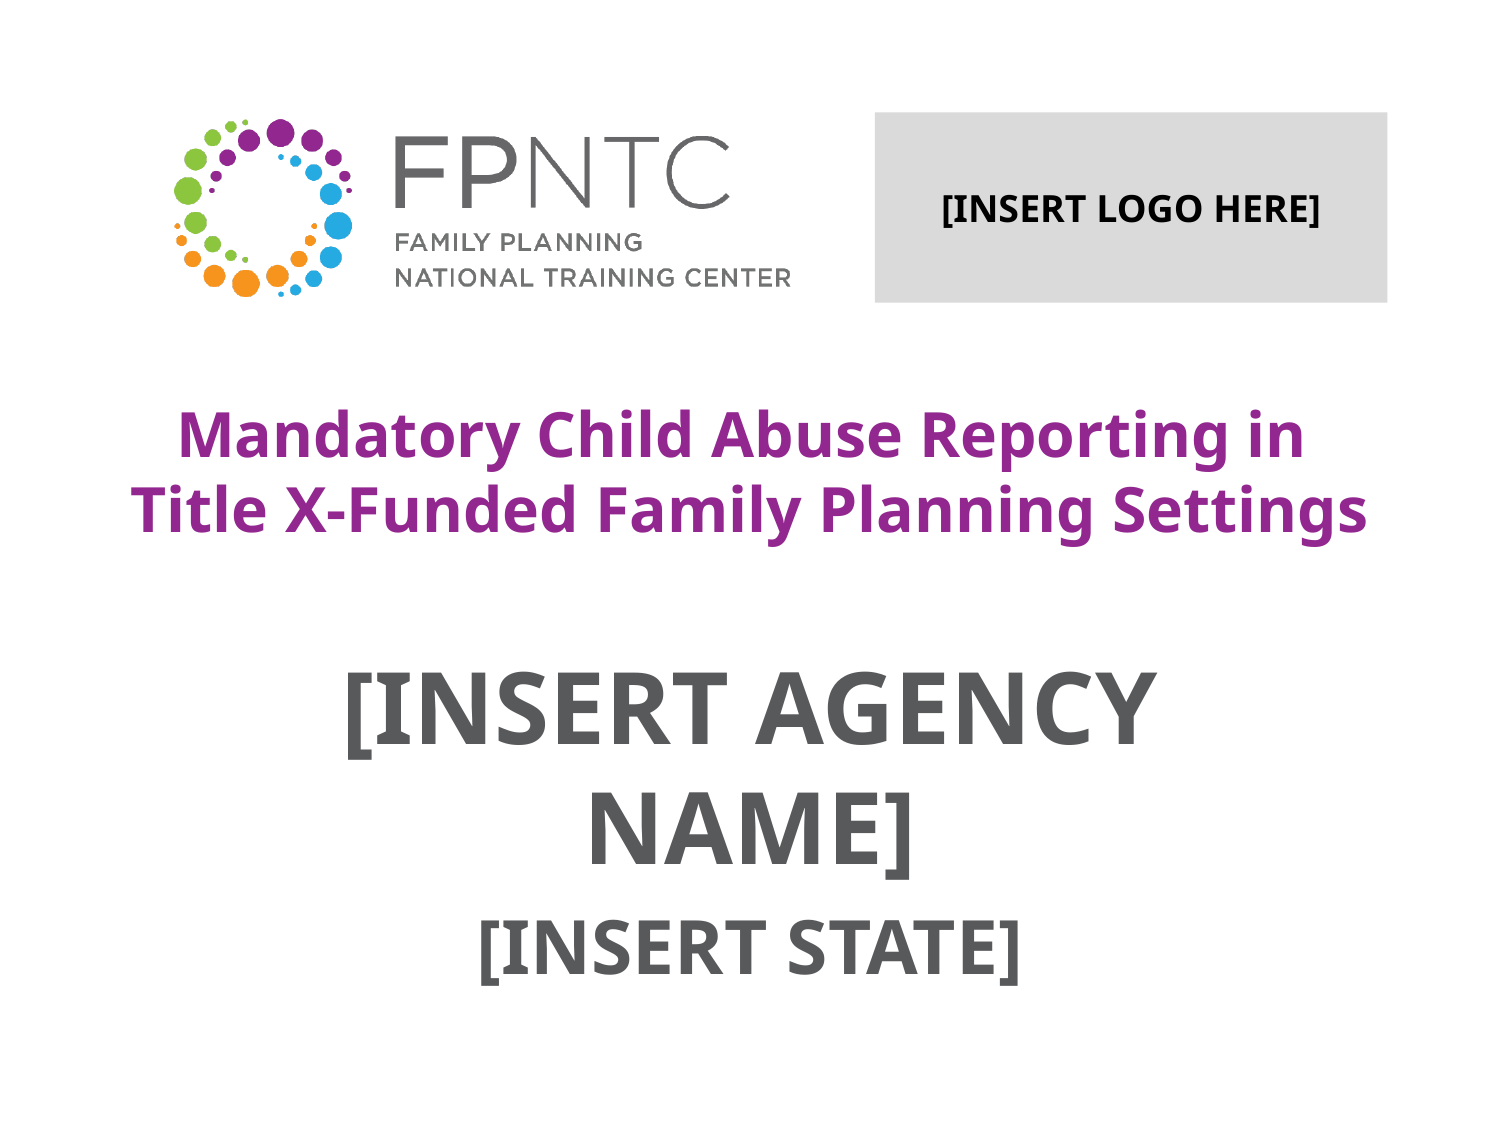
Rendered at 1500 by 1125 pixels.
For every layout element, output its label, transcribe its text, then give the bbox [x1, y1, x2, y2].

title Mandatory Child Abuse Reporting in Title X-Funded Family Planning Settings [112, 349, 1388, 591]
picture [174, 119, 792, 297]
subtitle [INSERT AGENCY NAME] [INSERT STATE] [225, 637, 1275, 925]
